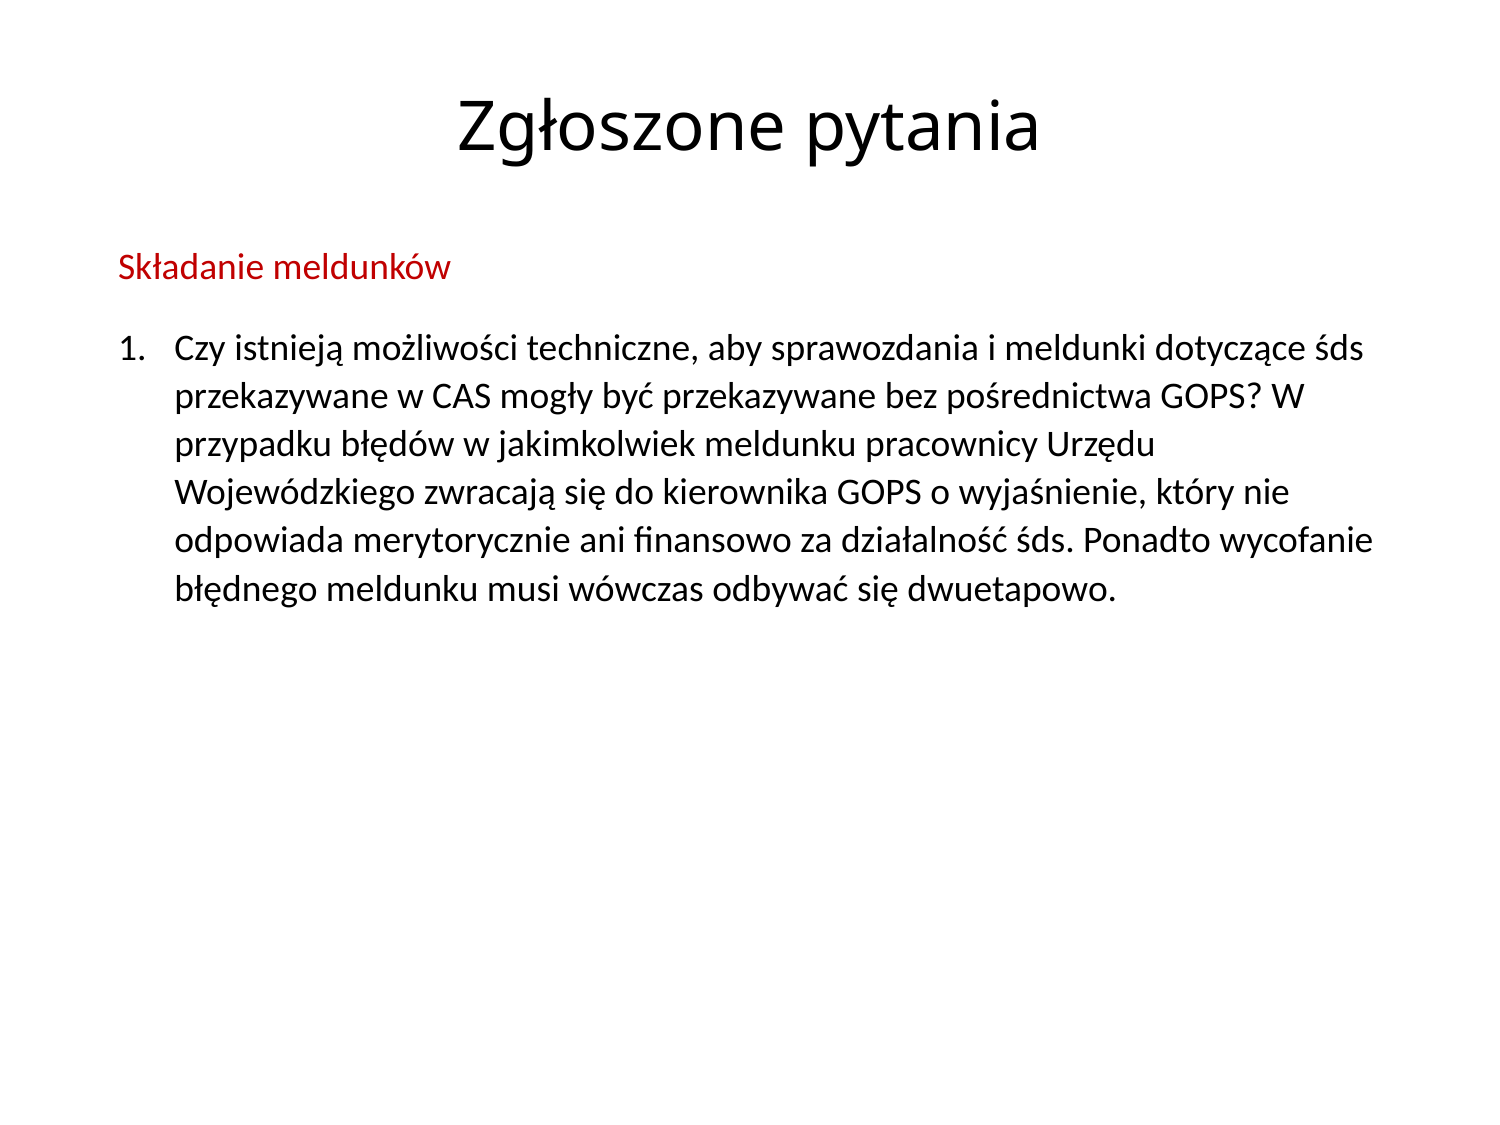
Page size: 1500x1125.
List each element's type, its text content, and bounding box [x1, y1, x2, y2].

title Zgłoszone pytania [103, 59, 1397, 197]
list Składanie meldunków Czy istnieją możliwości techniczne, aby sprawozdania i meldunki dotyczące śds przekazywane w CAS mogły być przekazywane bez pośrednictwa GOPS? W przypadku błędów w jakimkolwiek meldunku pracownicy Urzędu Wojewódzkiego zwracają się do kierownika GOPS o wyjaśnienie, który nie odpowiada merytorycznie ani finansowo za działalność śds. Ponadto wycofanie błędnego meldunku musi wówczas odbywać się dwuetapowo. [103, 231, 1397, 657]
